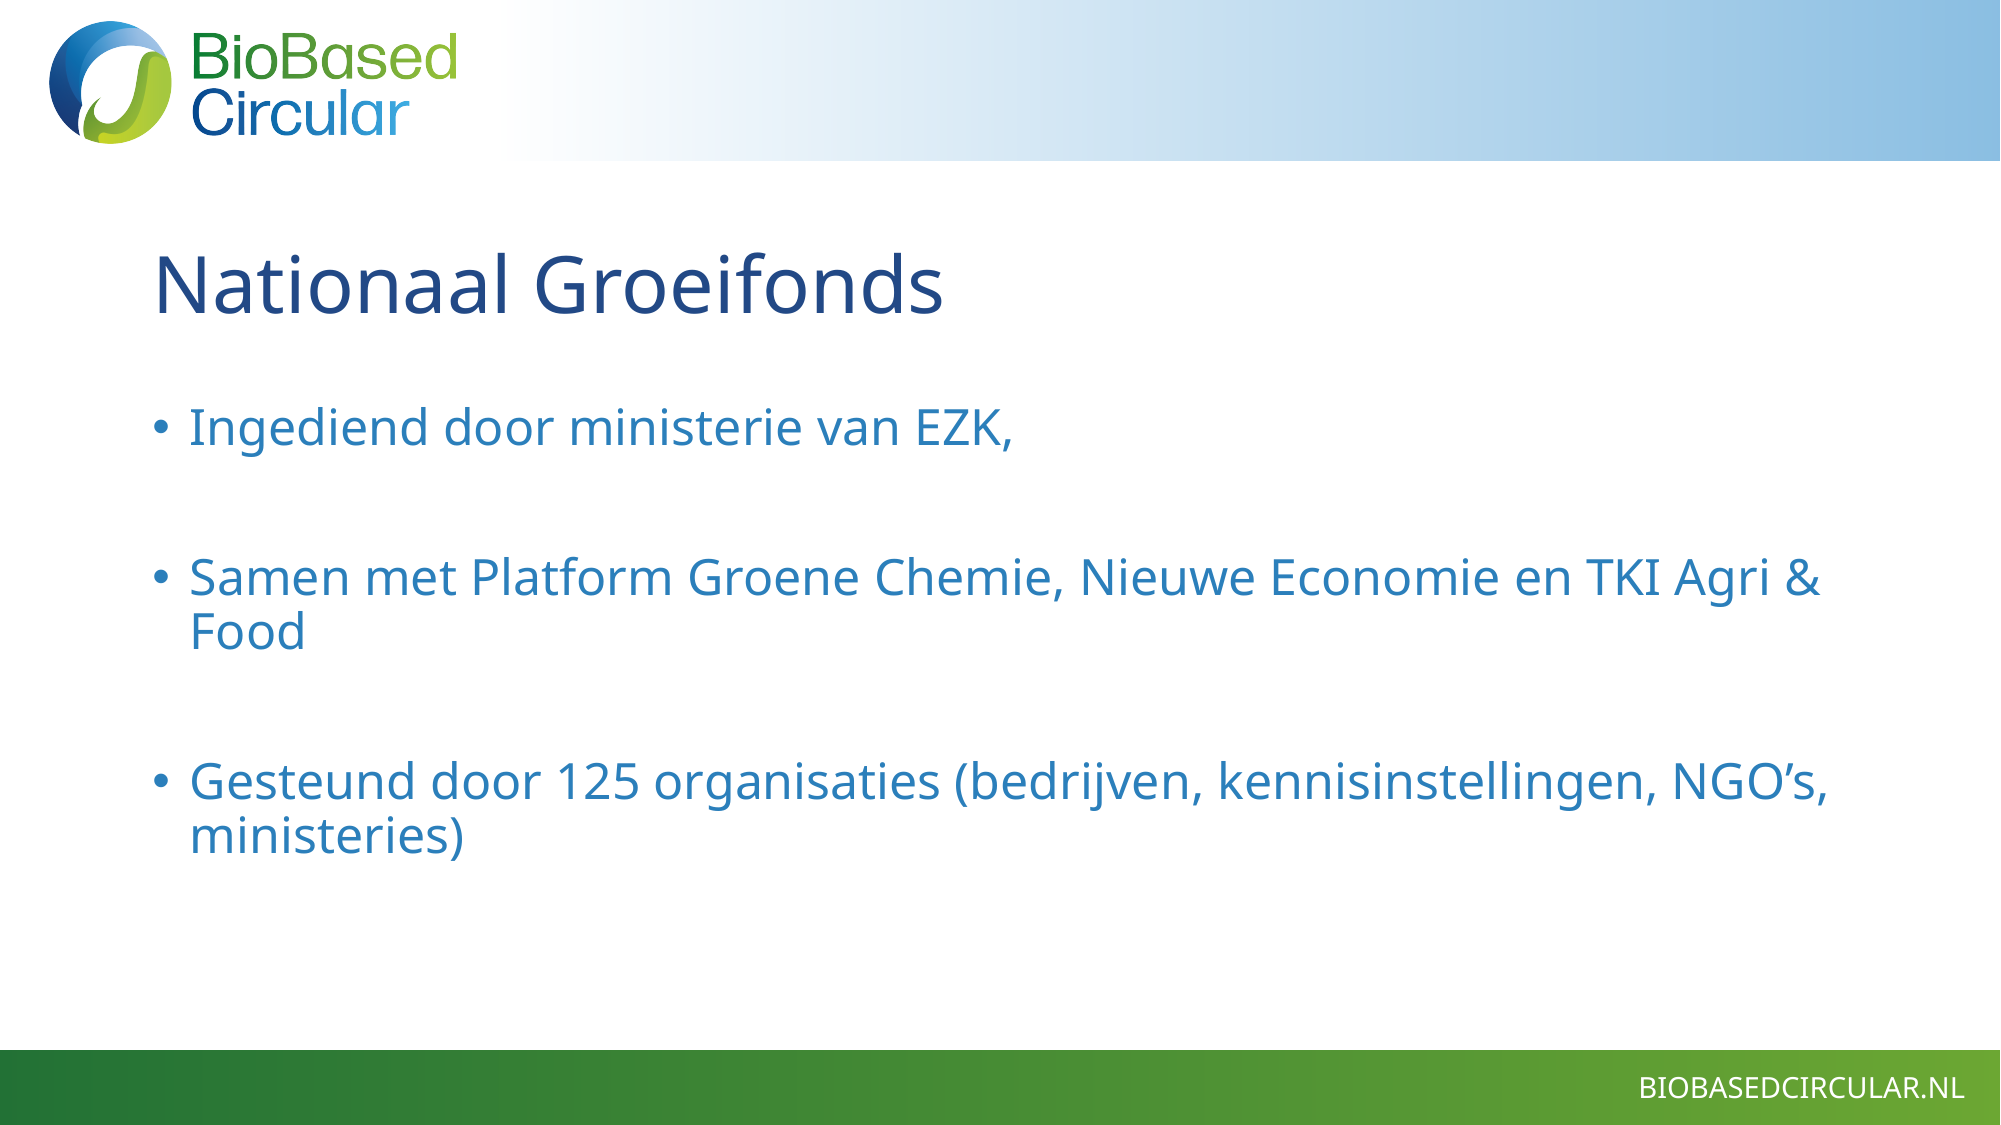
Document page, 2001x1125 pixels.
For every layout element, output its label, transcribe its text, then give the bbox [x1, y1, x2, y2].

picture [49, 21, 456, 144]
list Ingediend door ministerie van EZK, Samen met Platform Groene Chemie, Nieuwe Economie en TKI Agri & Food Gesteund door 125 organisaties (bedrijven, kennisinstellingen, NGO’s, ministeries) [137, 395, 1863, 992]
title Nationaal Groeifonds [137, 238, 1863, 392]
